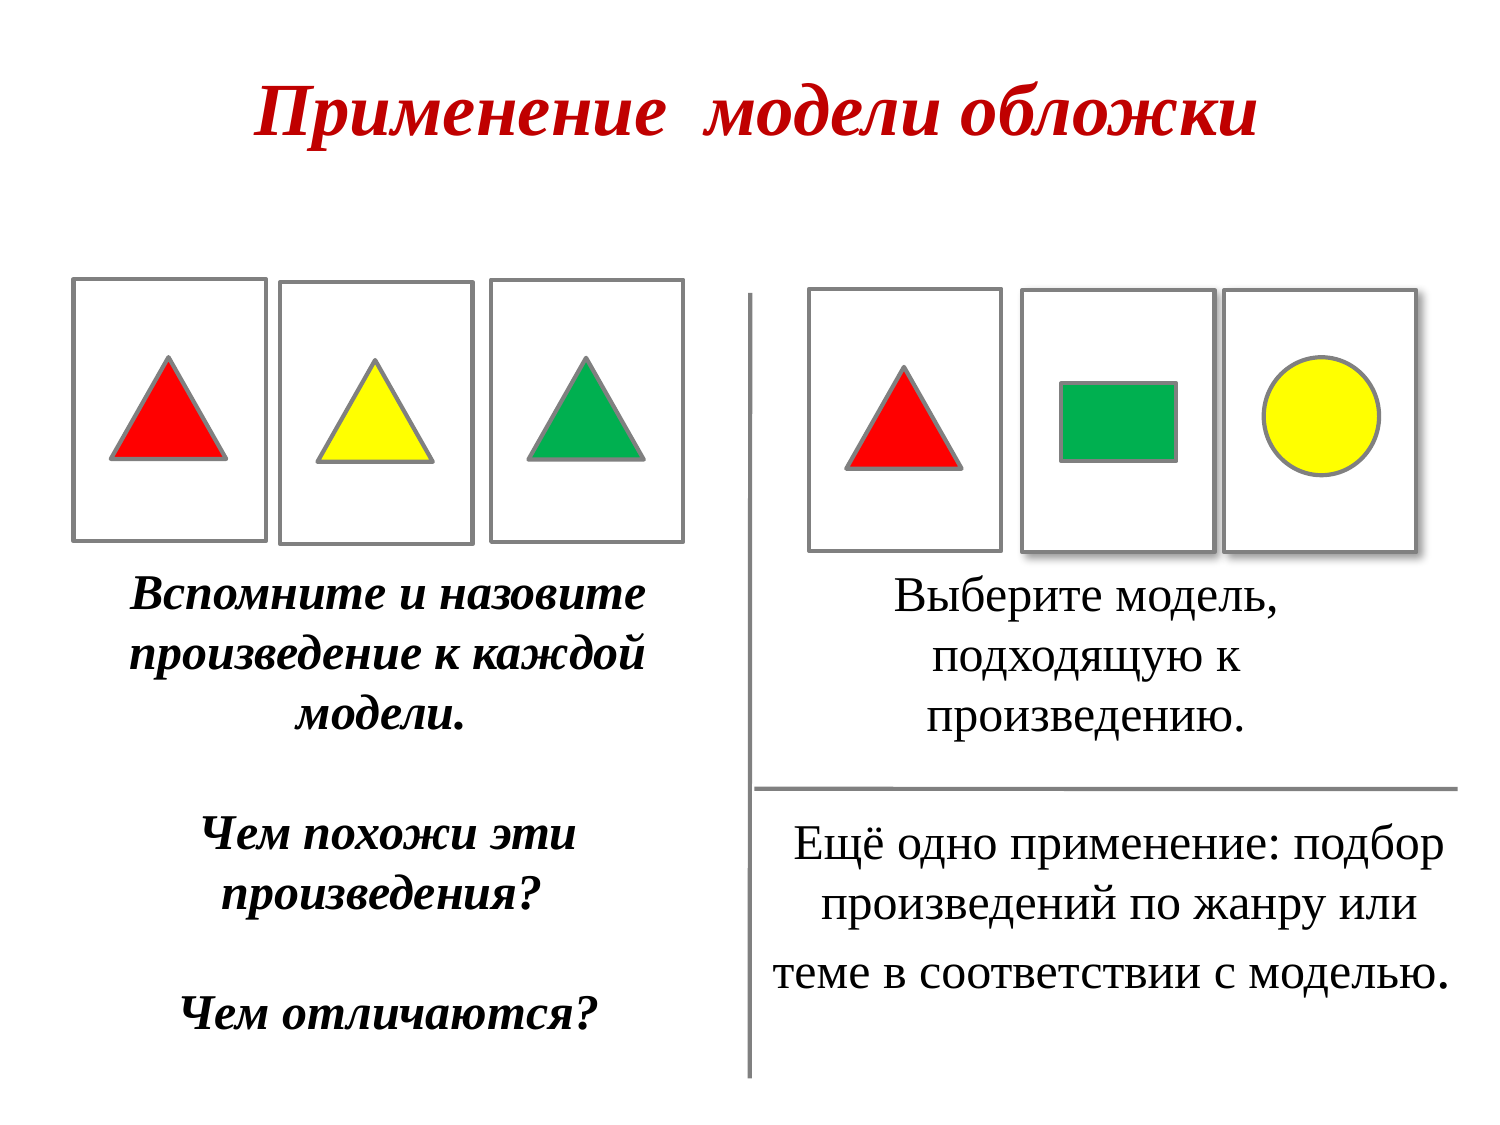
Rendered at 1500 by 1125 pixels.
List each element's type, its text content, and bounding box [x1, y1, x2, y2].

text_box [1223, 289, 1417, 553]
text_box Ещё одно применение: подбор произведений по жанру или теме в соответствии с моделью. [756, 802, 1482, 1008]
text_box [1022, 289, 1215, 553]
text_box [490, 279, 684, 543]
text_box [808, 288, 1002, 552]
text_box Выберите модель, подходящую к произведению. [793, 553, 1380, 749]
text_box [73, 278, 267, 542]
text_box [279, 281, 473, 545]
title Применение модели обложки [72, 11, 1423, 200]
text_box Вспомните и назовите произведение к каждой модели. Чем похожи эти произведения? Чем отличаются? [33, 552, 743, 1047]
